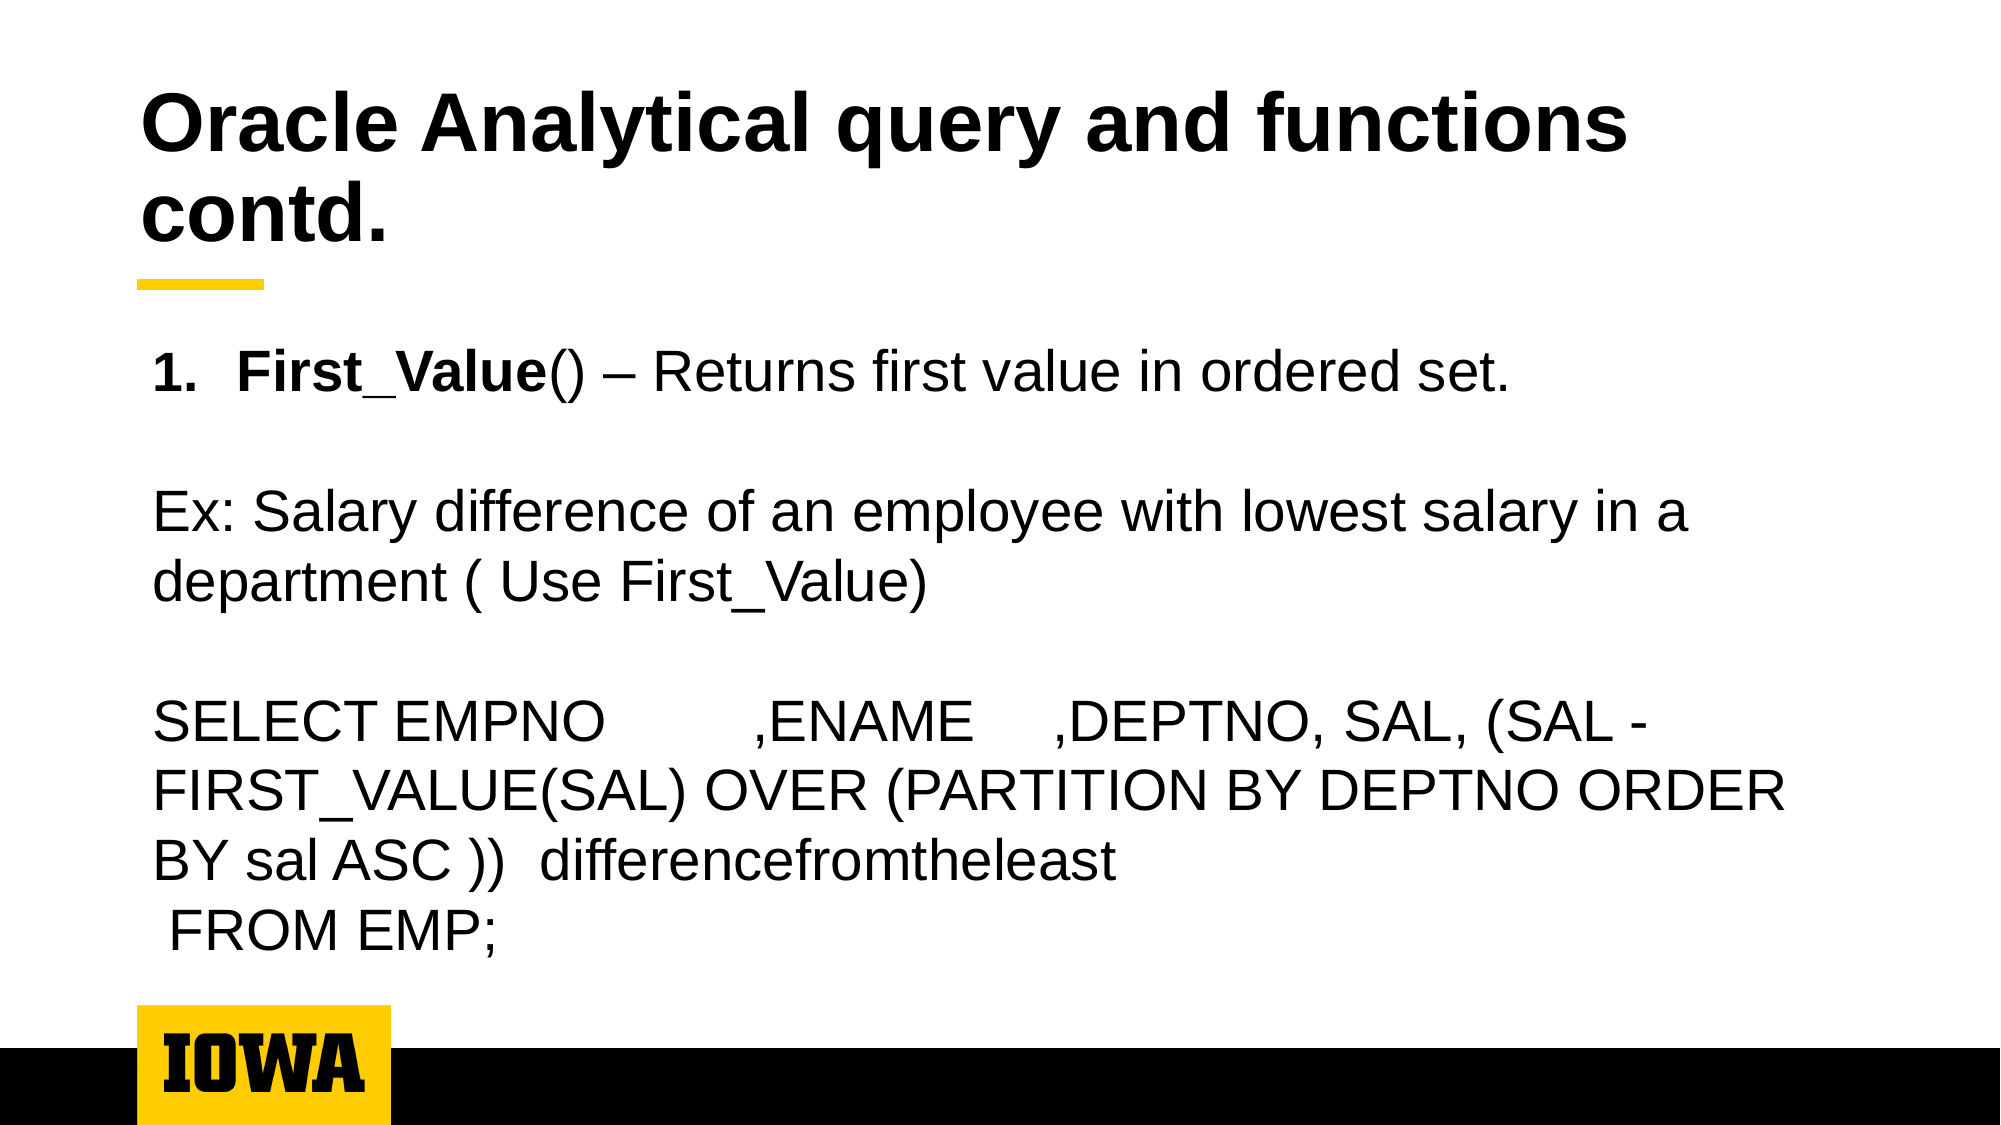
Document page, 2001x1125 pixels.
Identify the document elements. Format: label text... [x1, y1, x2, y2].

picture [137, 1005, 391, 1125]
title Oracle Analytical query and functions contd. [125, 59, 1851, 279]
list First_Value() – Returns first value in ordered set. Ex: Salary difference of an employee with lowest salary in a department ( Use First_Value) SELECT EMPNO ,ENAME ,DEPTNO, SAL, (SAL - FIRST_VALUE(SAL) OVER (PARTITION BY DEPTNO ORDER BY sal ASC )) differencefromtheleast FROM EMP; [137, 325, 1863, 986]
